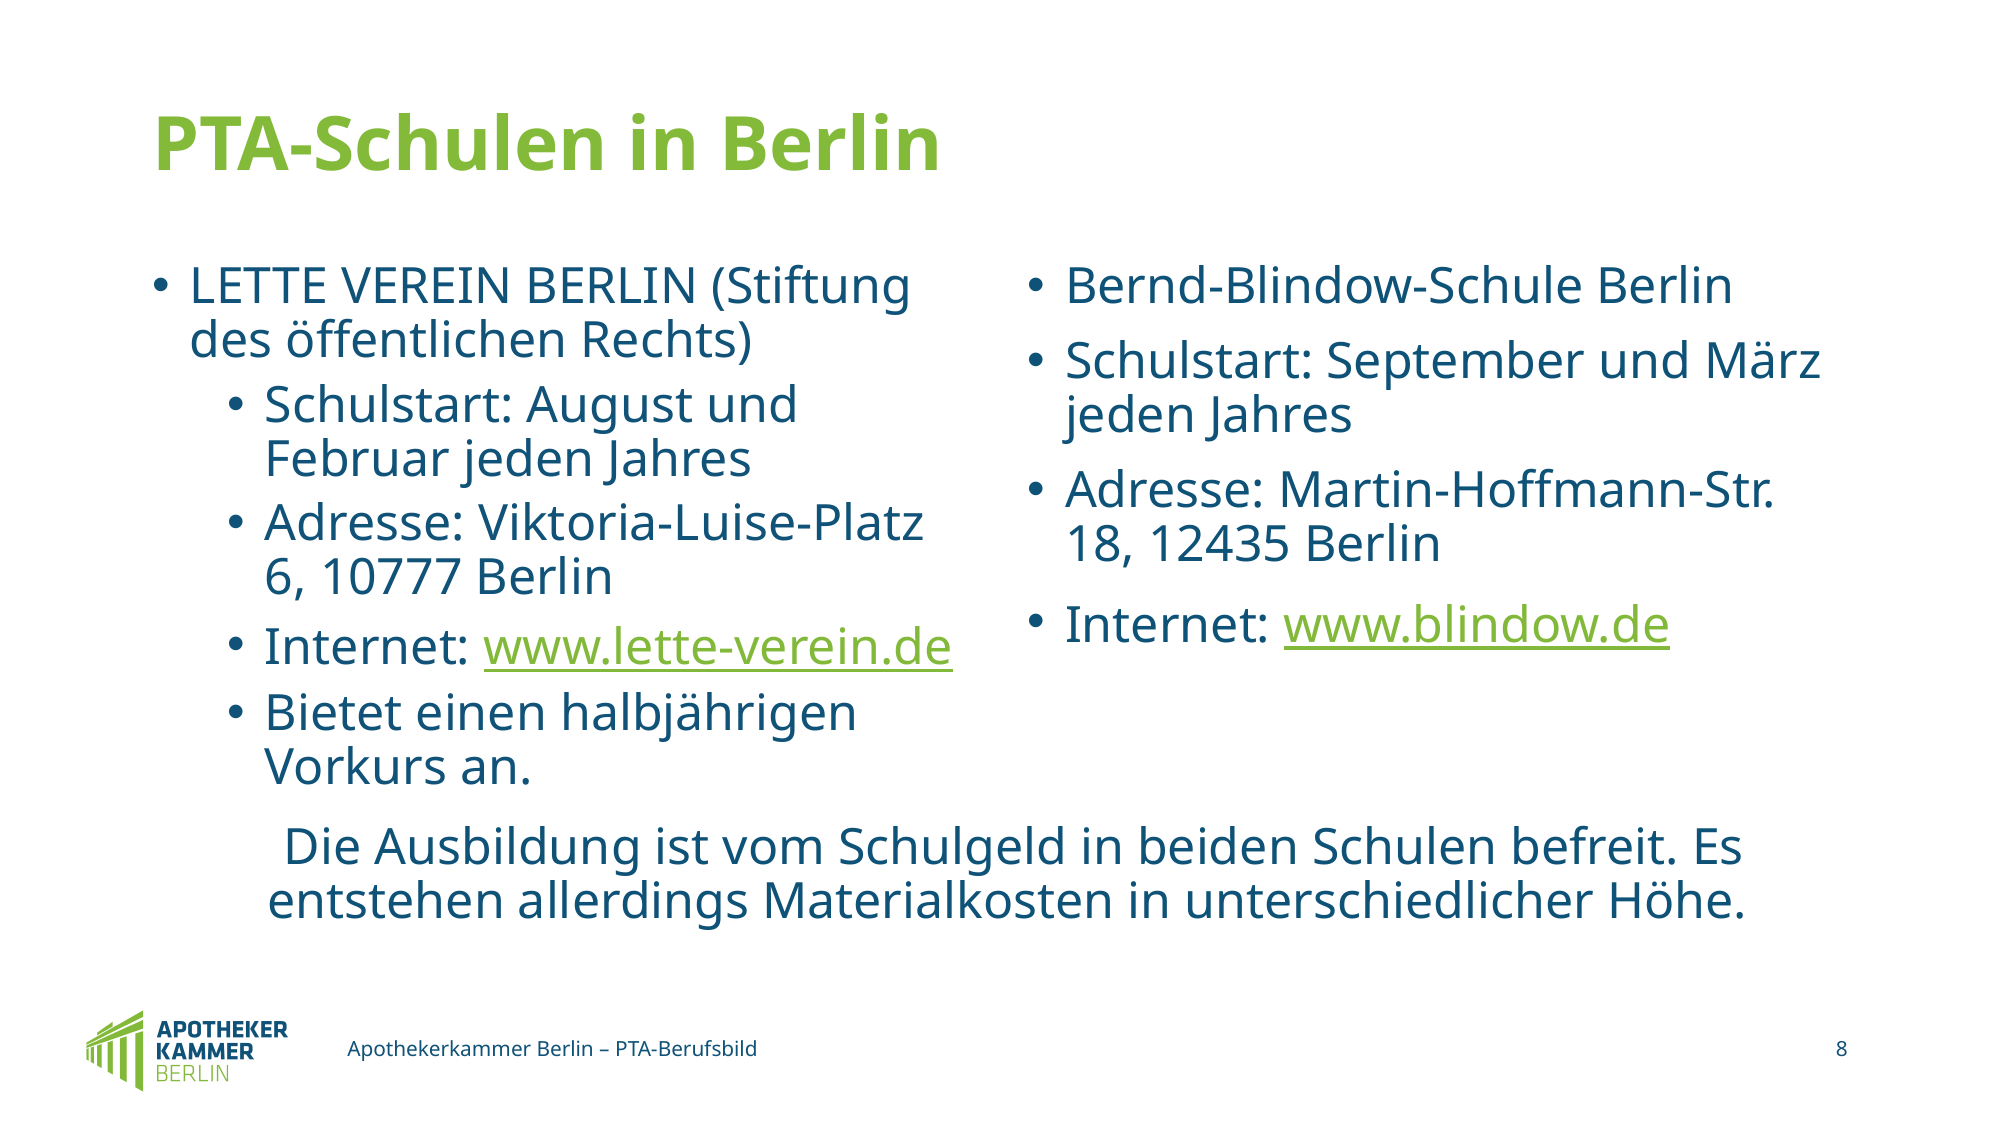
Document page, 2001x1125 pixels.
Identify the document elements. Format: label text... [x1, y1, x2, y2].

title PTA-Schulen in Berlin [137, 59, 1863, 232]
list LETTE VEREIN BERLIN (Stiftung des öffentlichen Rechts) Schulstart: August und Februar jeden Jahres Adresse: Viktoria-Luise-Platz 6, 10777 Berlin Internet: www.lette-verein.de Bietet einen halbjährigen Vorkurs an. [137, 253, 988, 815]
picture [84, 1009, 289, 1094]
list Bernd-Blindow-Schule Berlin Schulstart: September und März jeden Jahres Adresse: Martin-Hoffmann-Str. 18, 12435 Berlin Internet: www.blindow.de [1012, 253, 1863, 675]
text_box Die Ausbildung ist vom Schulgeld in beiden Schulen befreit. Es entstehen allerdings Materialkosten in unterschiedlicher Höhe. [178, 814, 1850, 986]
footer Apothekerkammer Berlin – PTA-Berufsbild [332, 1019, 1640, 1080]
slide_number 8 [1646, 1019, 1863, 1080]
